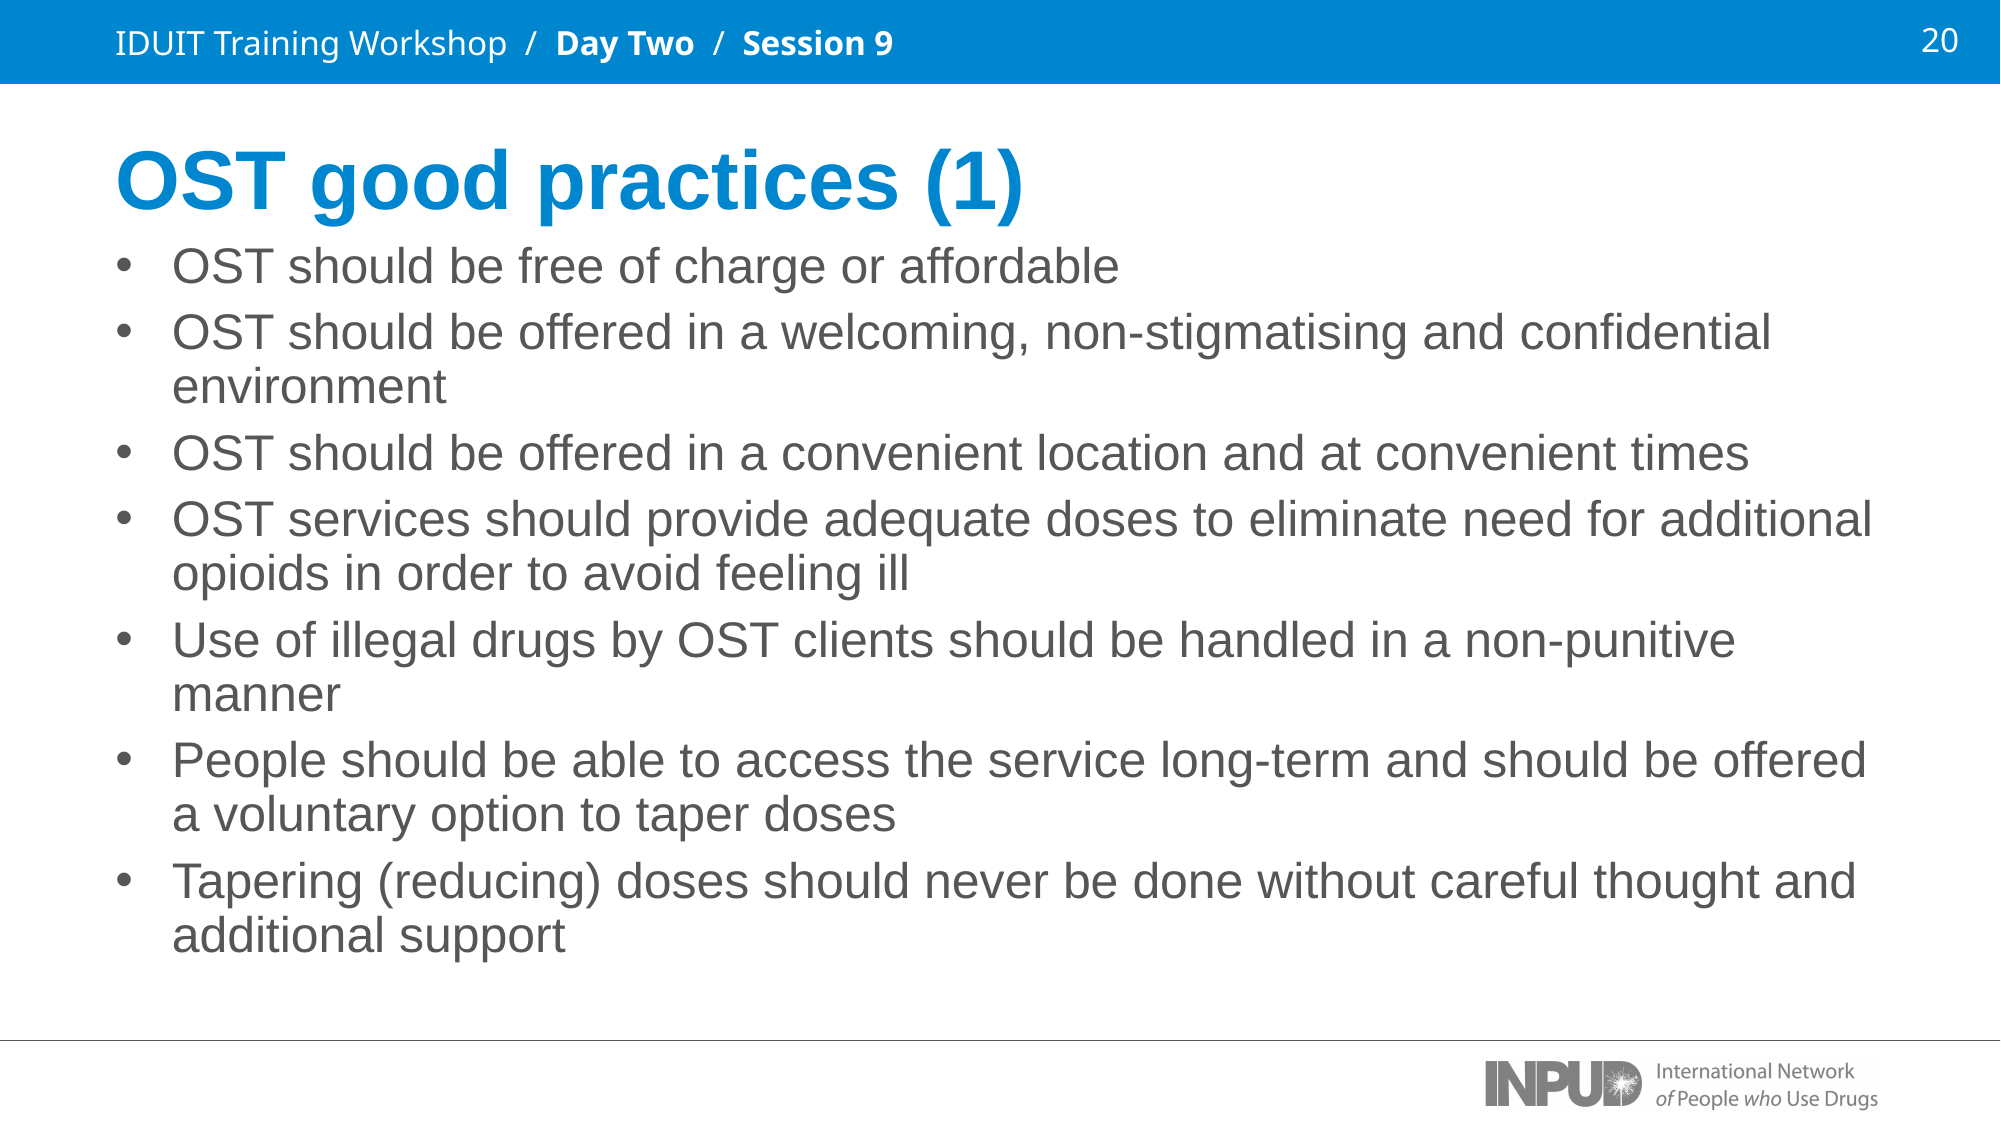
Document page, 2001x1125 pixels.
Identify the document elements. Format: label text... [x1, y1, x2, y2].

text_box OST good practices (1) [115, 137, 1880, 232]
list OST should be free of charge or affordable OST should be offered in a welcoming, non-stigmatising and confidential environment OST should be offered in a convenient location and at convenient times OST services should provide adequate doses to eliminate need for additional opioids in order to avoid feeling ill Use of illegal drugs by OST clients should be handled in a non-punitive manner People should be able to access the service long-term and should be offered a voluntary option to taper doses Tapering (reducing) doses should never be done without careful thought and additional support [115, 240, 1908, 992]
text_box IDUIT Training Workshop / Day Two / Session 9 [115, 0, 1712, 84]
